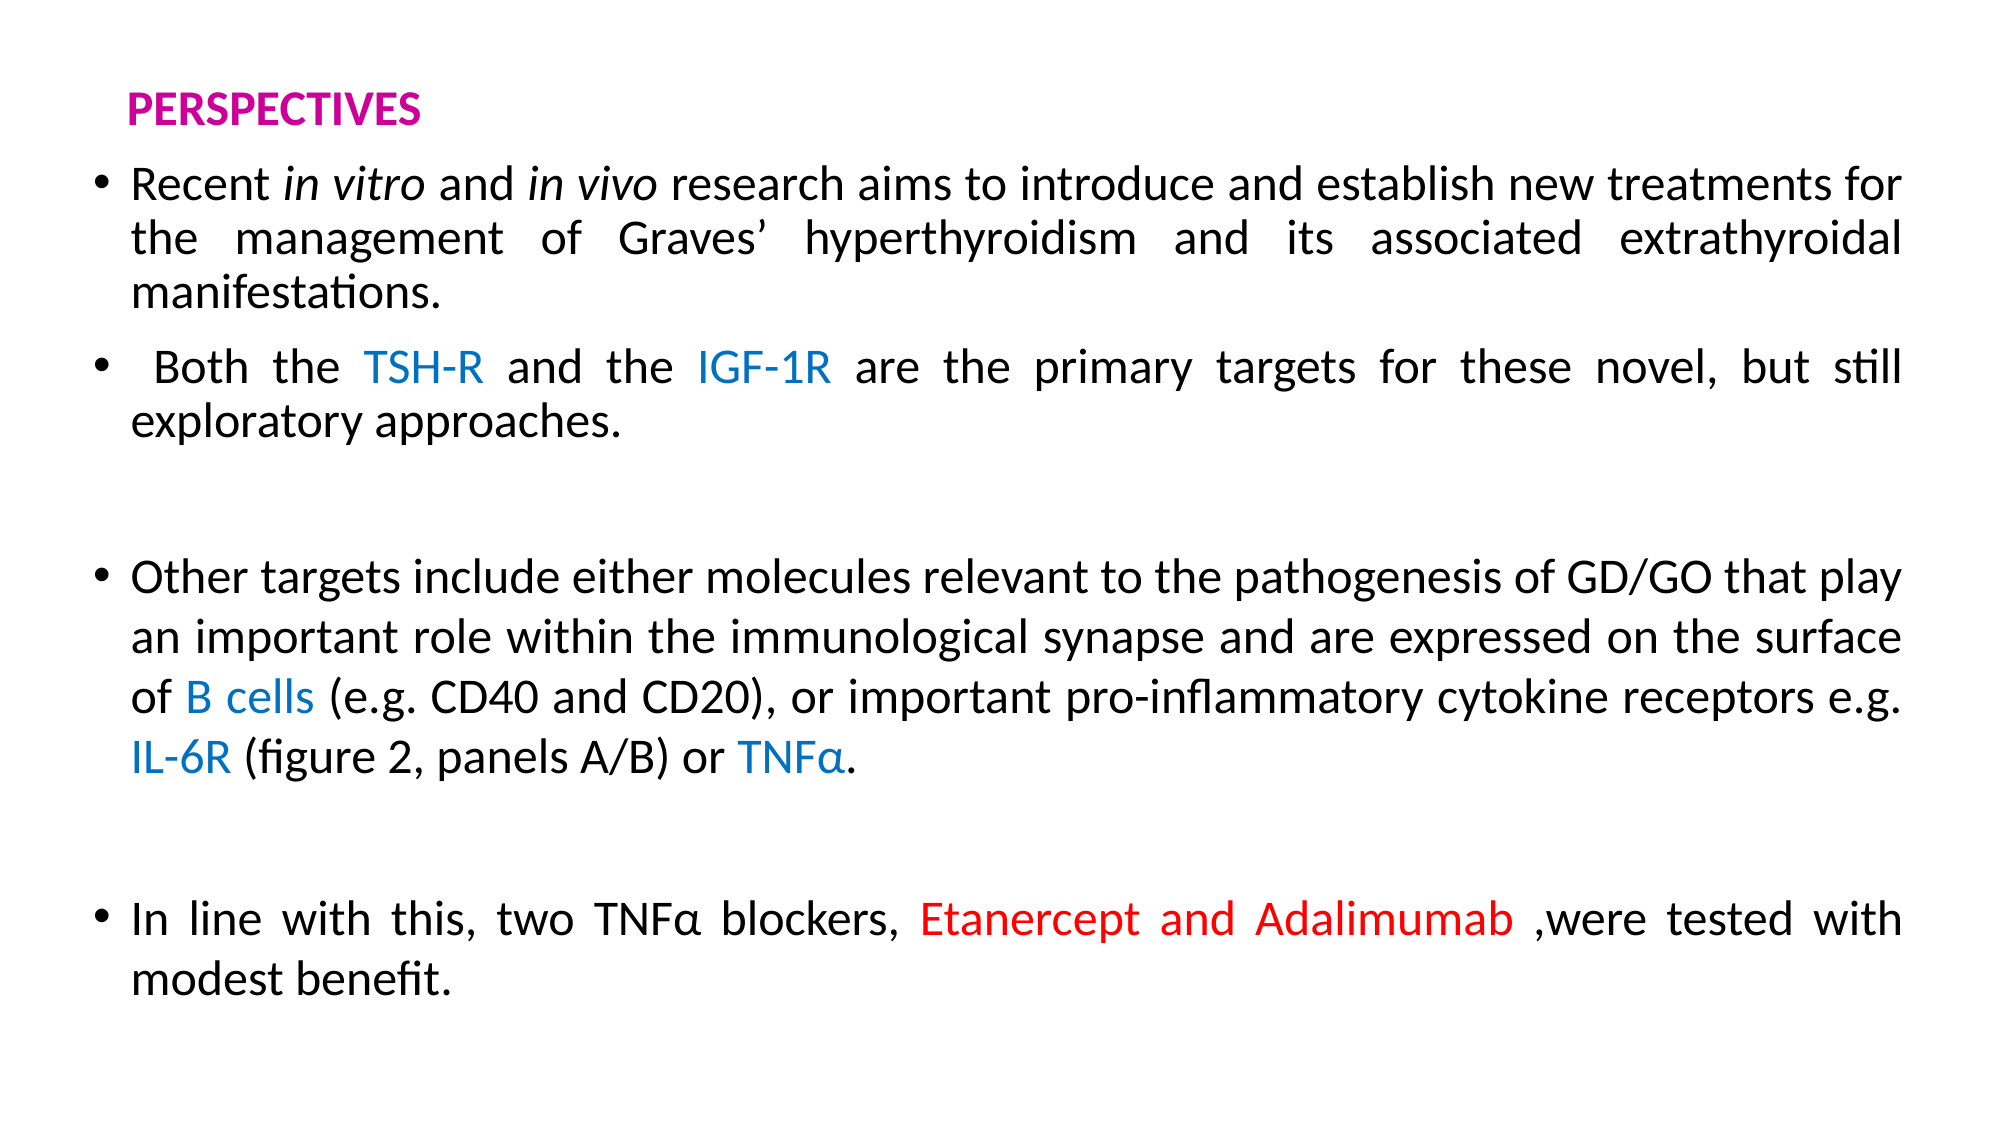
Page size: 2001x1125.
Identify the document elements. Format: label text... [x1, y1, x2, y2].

list PERSPECTIVES Recent in vitro and in vivo research aims to introduce and establish new treatments for the management of Graves’ hyperthyroidism and its associated extrathyroidal manifestations. Both the TSH-R and the IGF-1R are the primary targets for these novel, but still exploratory approaches. Other targets include either molecules relevant to the pathogenesis of GD/GO that play an important role within the immunological synapse and are expressed on the surface of B cells (e.g. CD40 and CD20), or important pro-inflammatory cytokine receptors e.g. IL-6R (figure 2, panels A/B) or TNFα. In line with this, two TNFα blockers, Etanercept and Adalimumab ,were tested with modest benefit. [78, 75, 1919, 1014]
